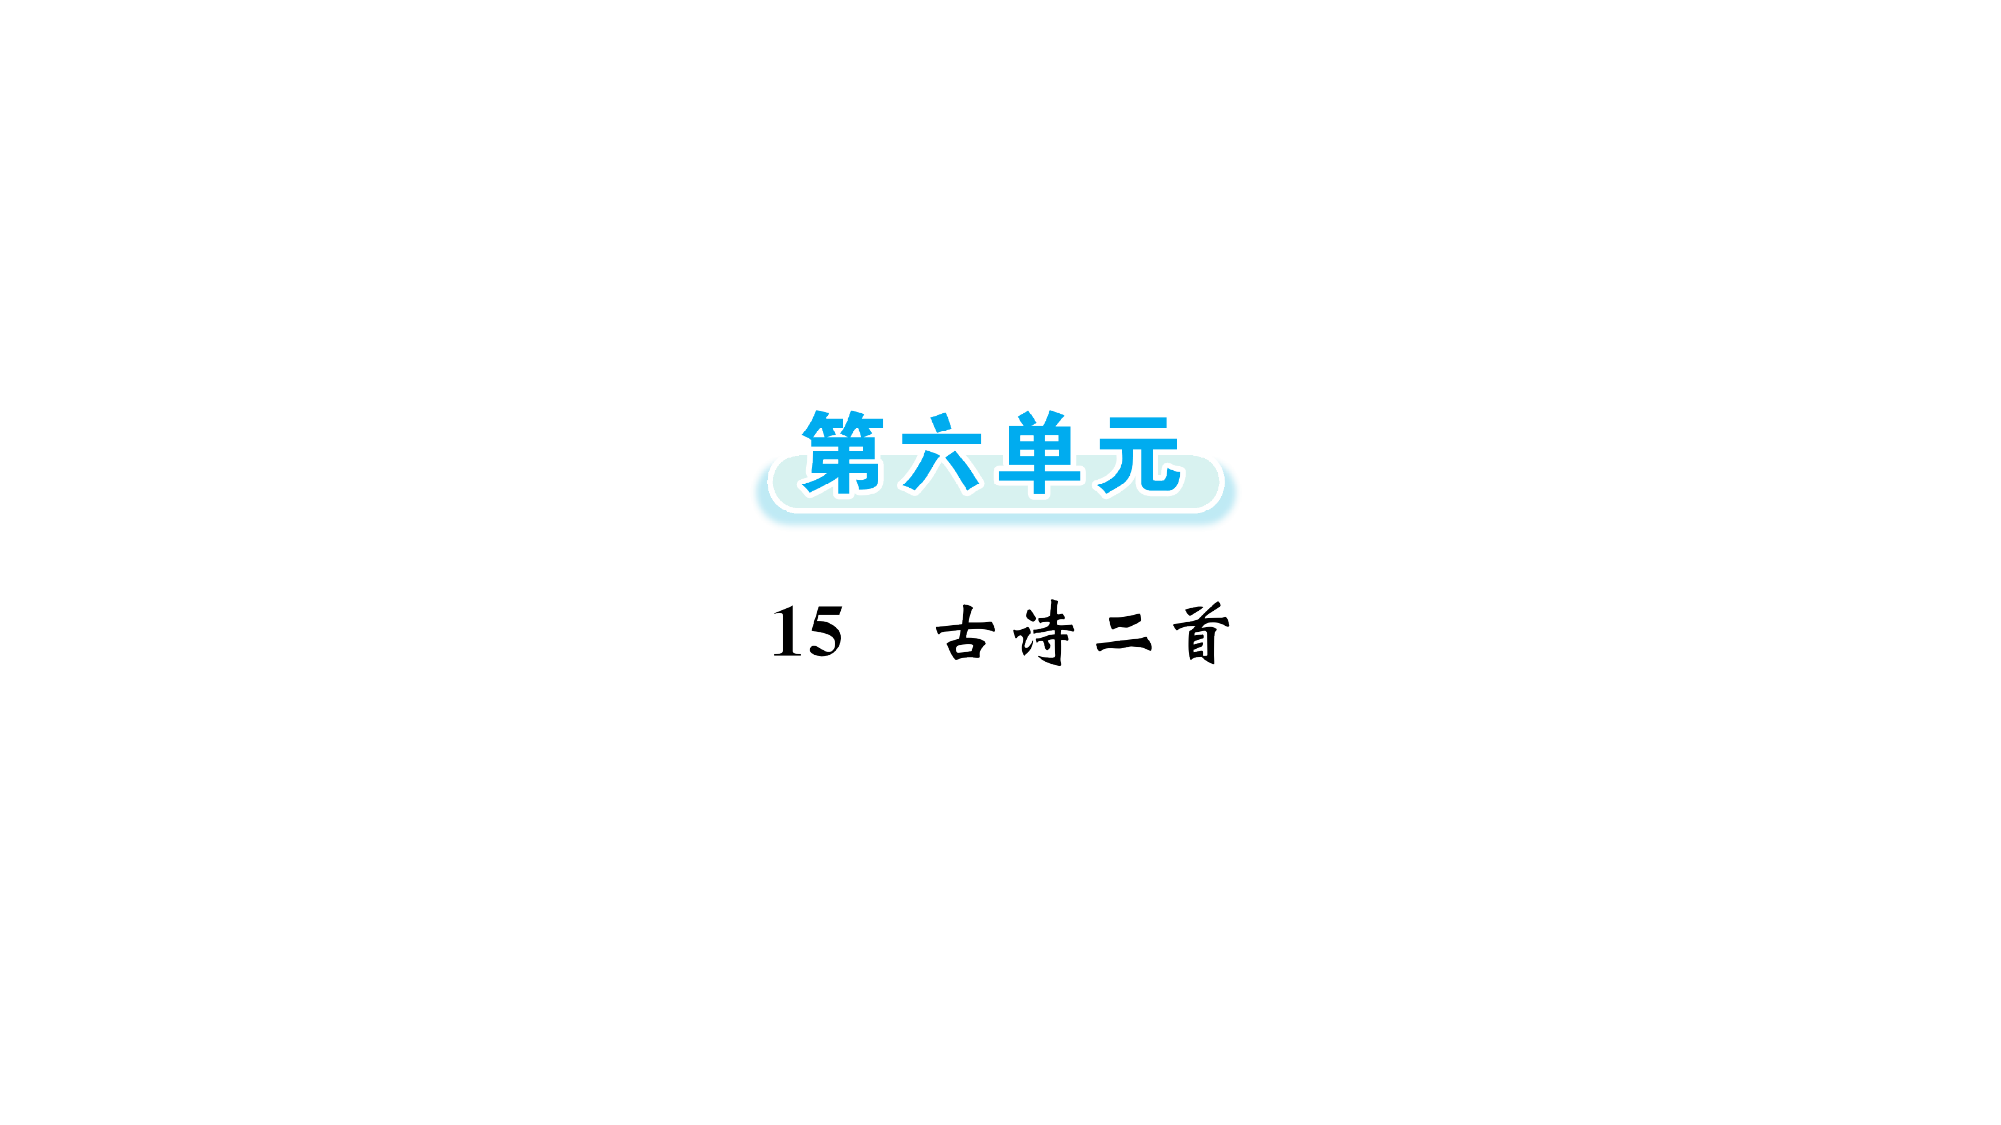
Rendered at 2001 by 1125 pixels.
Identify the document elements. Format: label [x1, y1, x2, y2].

picture [745, 402, 1255, 539]
picture [755, 586, 1240, 681]
